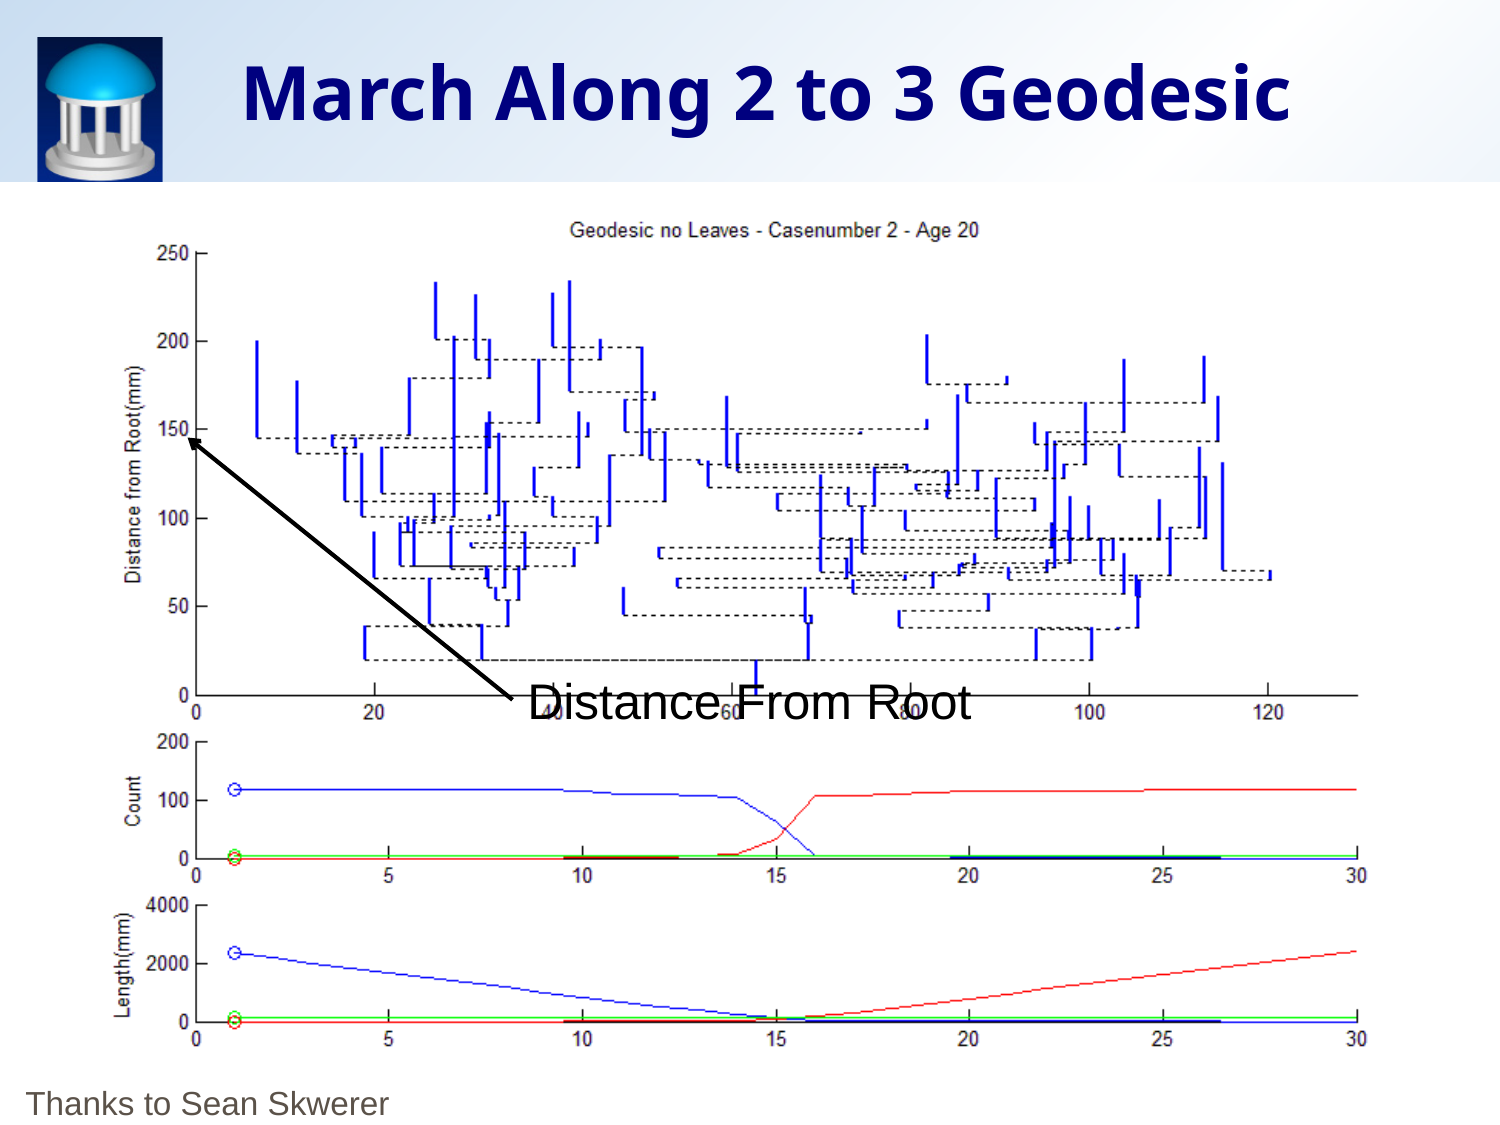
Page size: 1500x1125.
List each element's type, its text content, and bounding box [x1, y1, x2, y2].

picture [0, 182, 1500, 1125]
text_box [187, 437, 511, 701]
title March Along 2 to 3 Geodesic [224, 24, 1438, 156]
